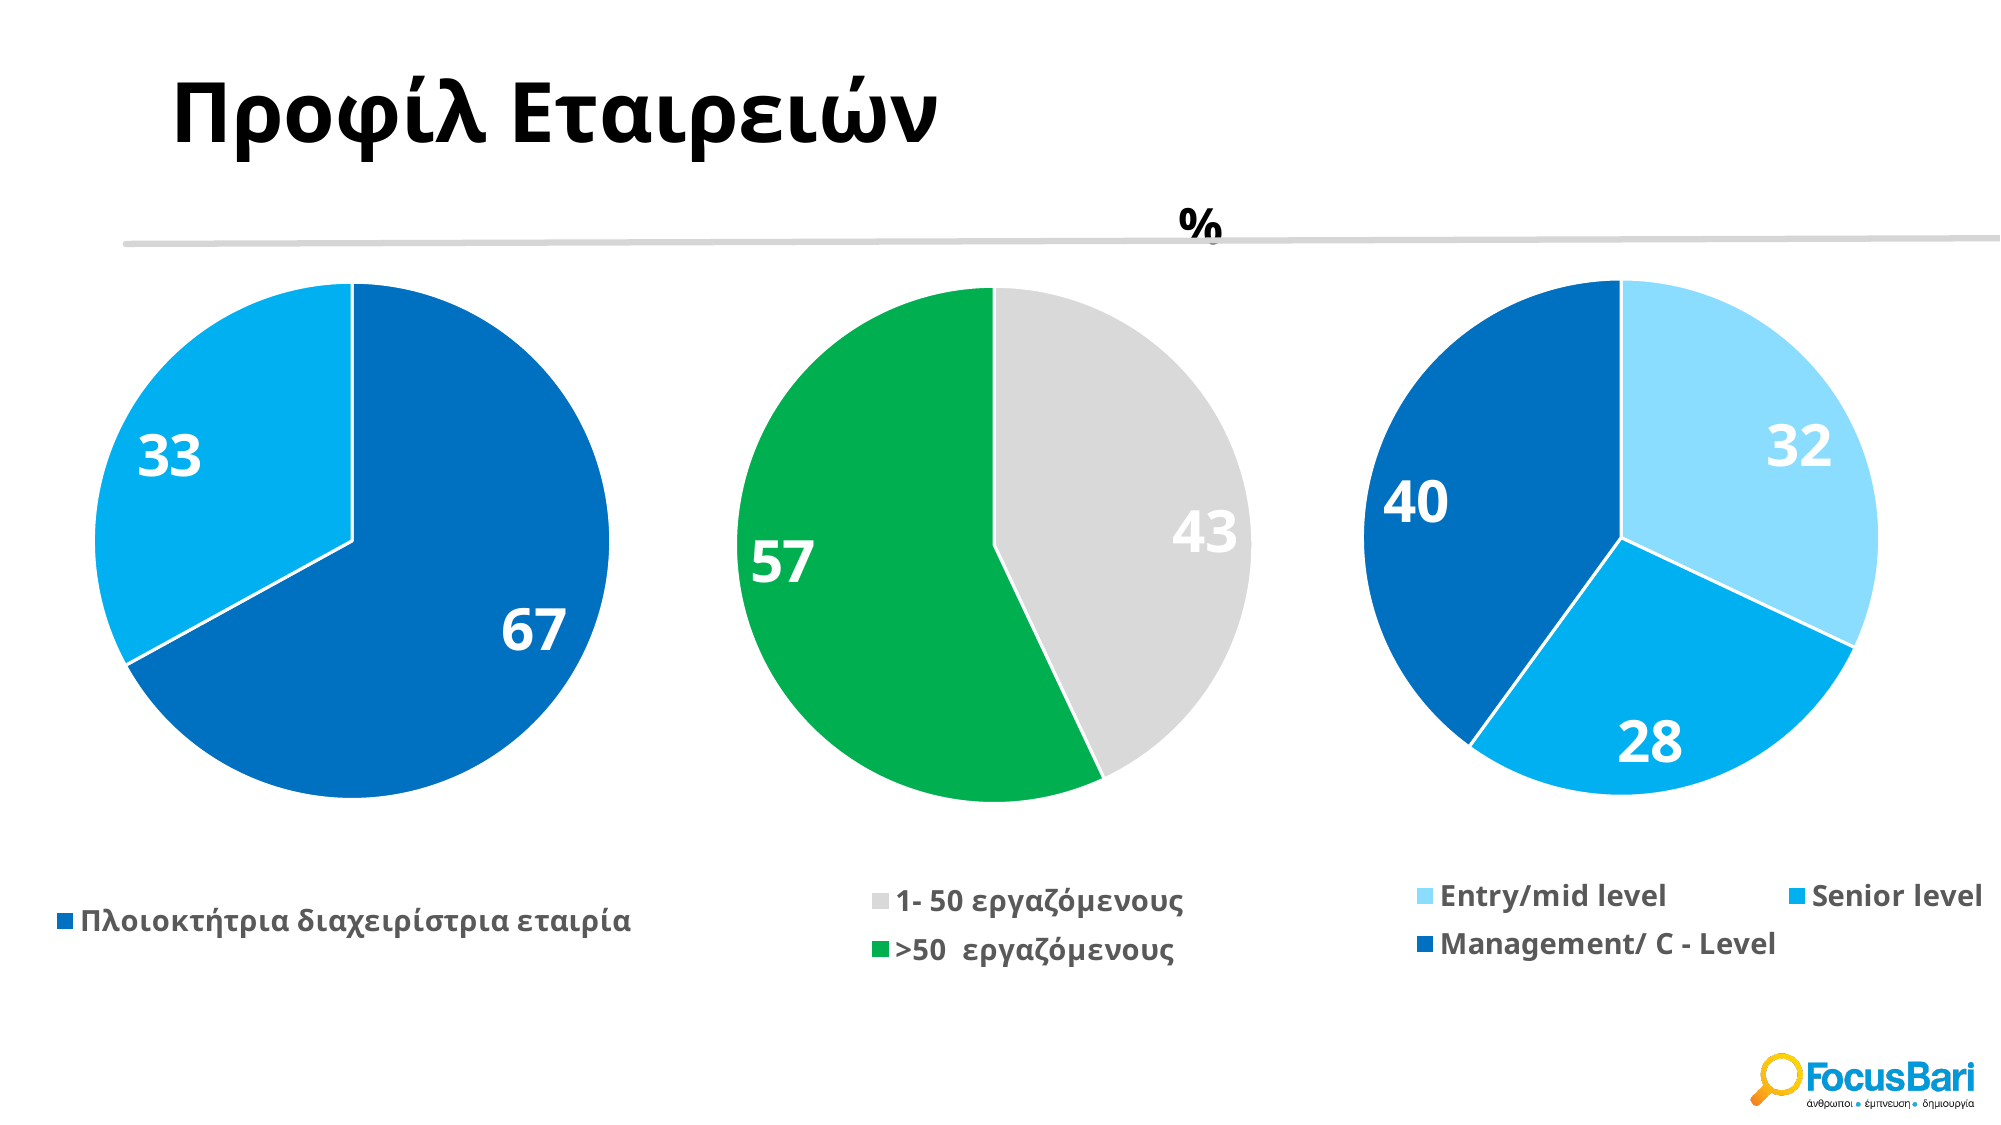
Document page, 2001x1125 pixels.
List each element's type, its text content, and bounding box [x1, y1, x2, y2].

picture [1747, 1051, 1977, 1111]
chart [41, 176, 2000, 980]
title Προφίλ Εταιρειών [155, 6, 1830, 184]
